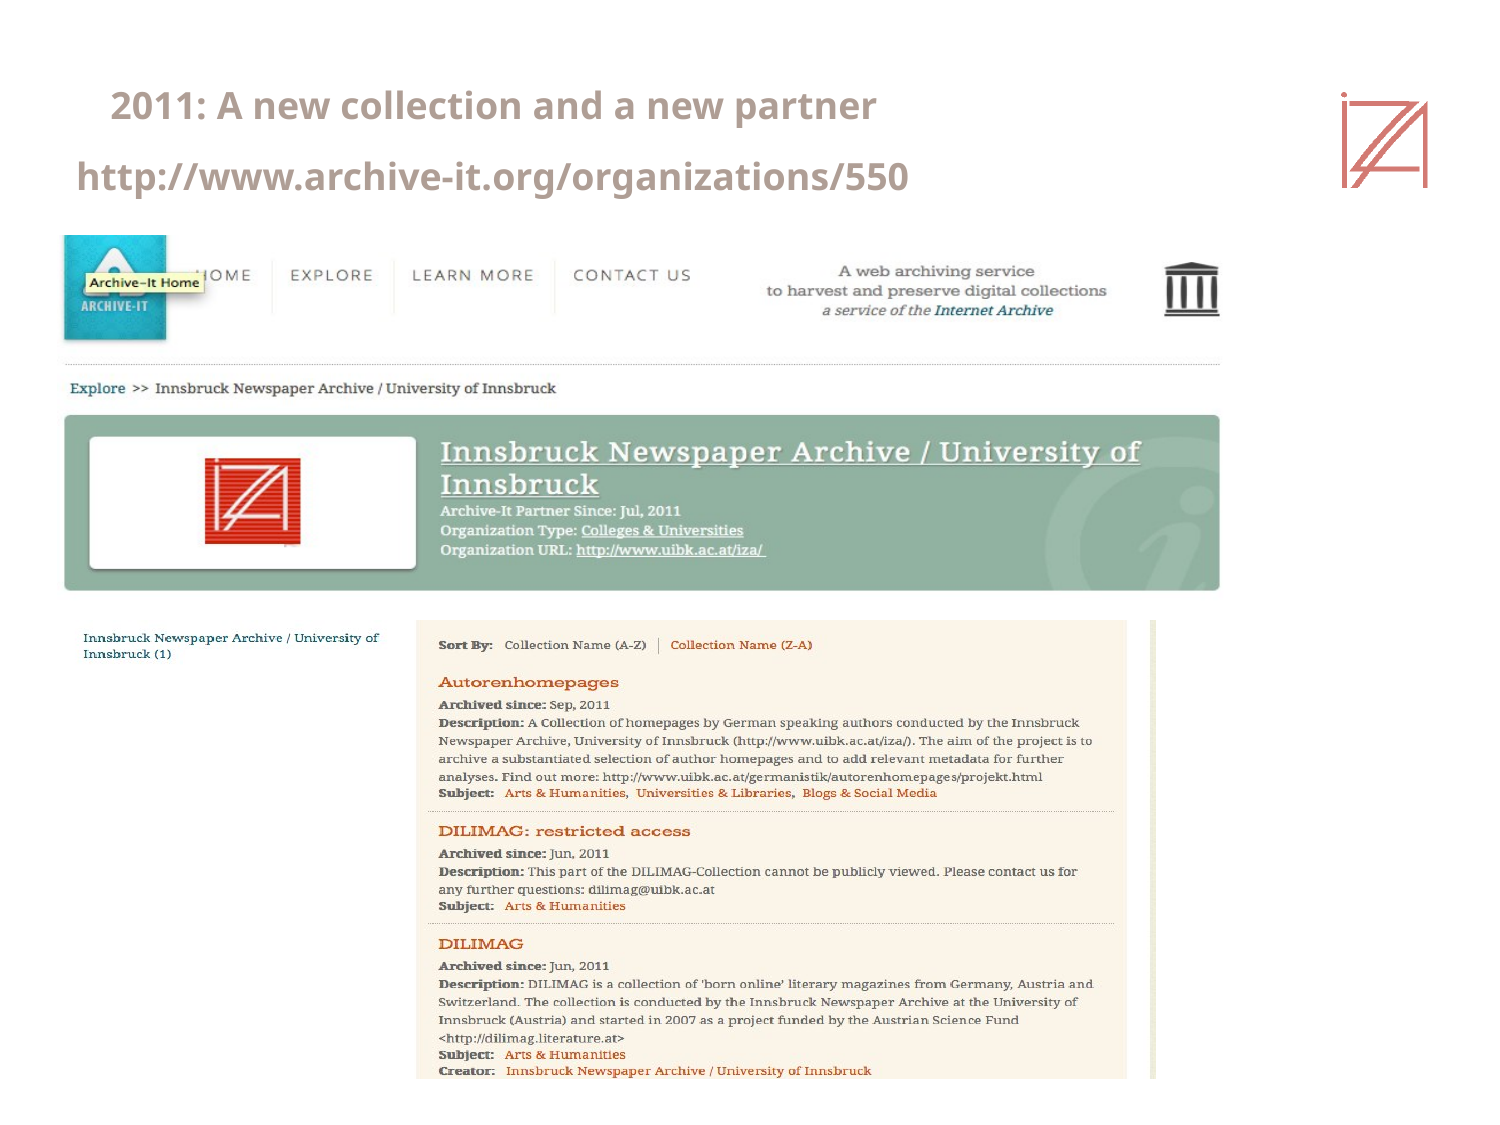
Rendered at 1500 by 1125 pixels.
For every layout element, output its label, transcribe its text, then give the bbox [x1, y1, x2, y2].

text_box http://www.archive-it.org/organizations/550 [61, 145, 925, 206]
picture [57, 235, 1231, 1080]
text_box 2011: A new collection and a new partner [95, 74, 894, 135]
